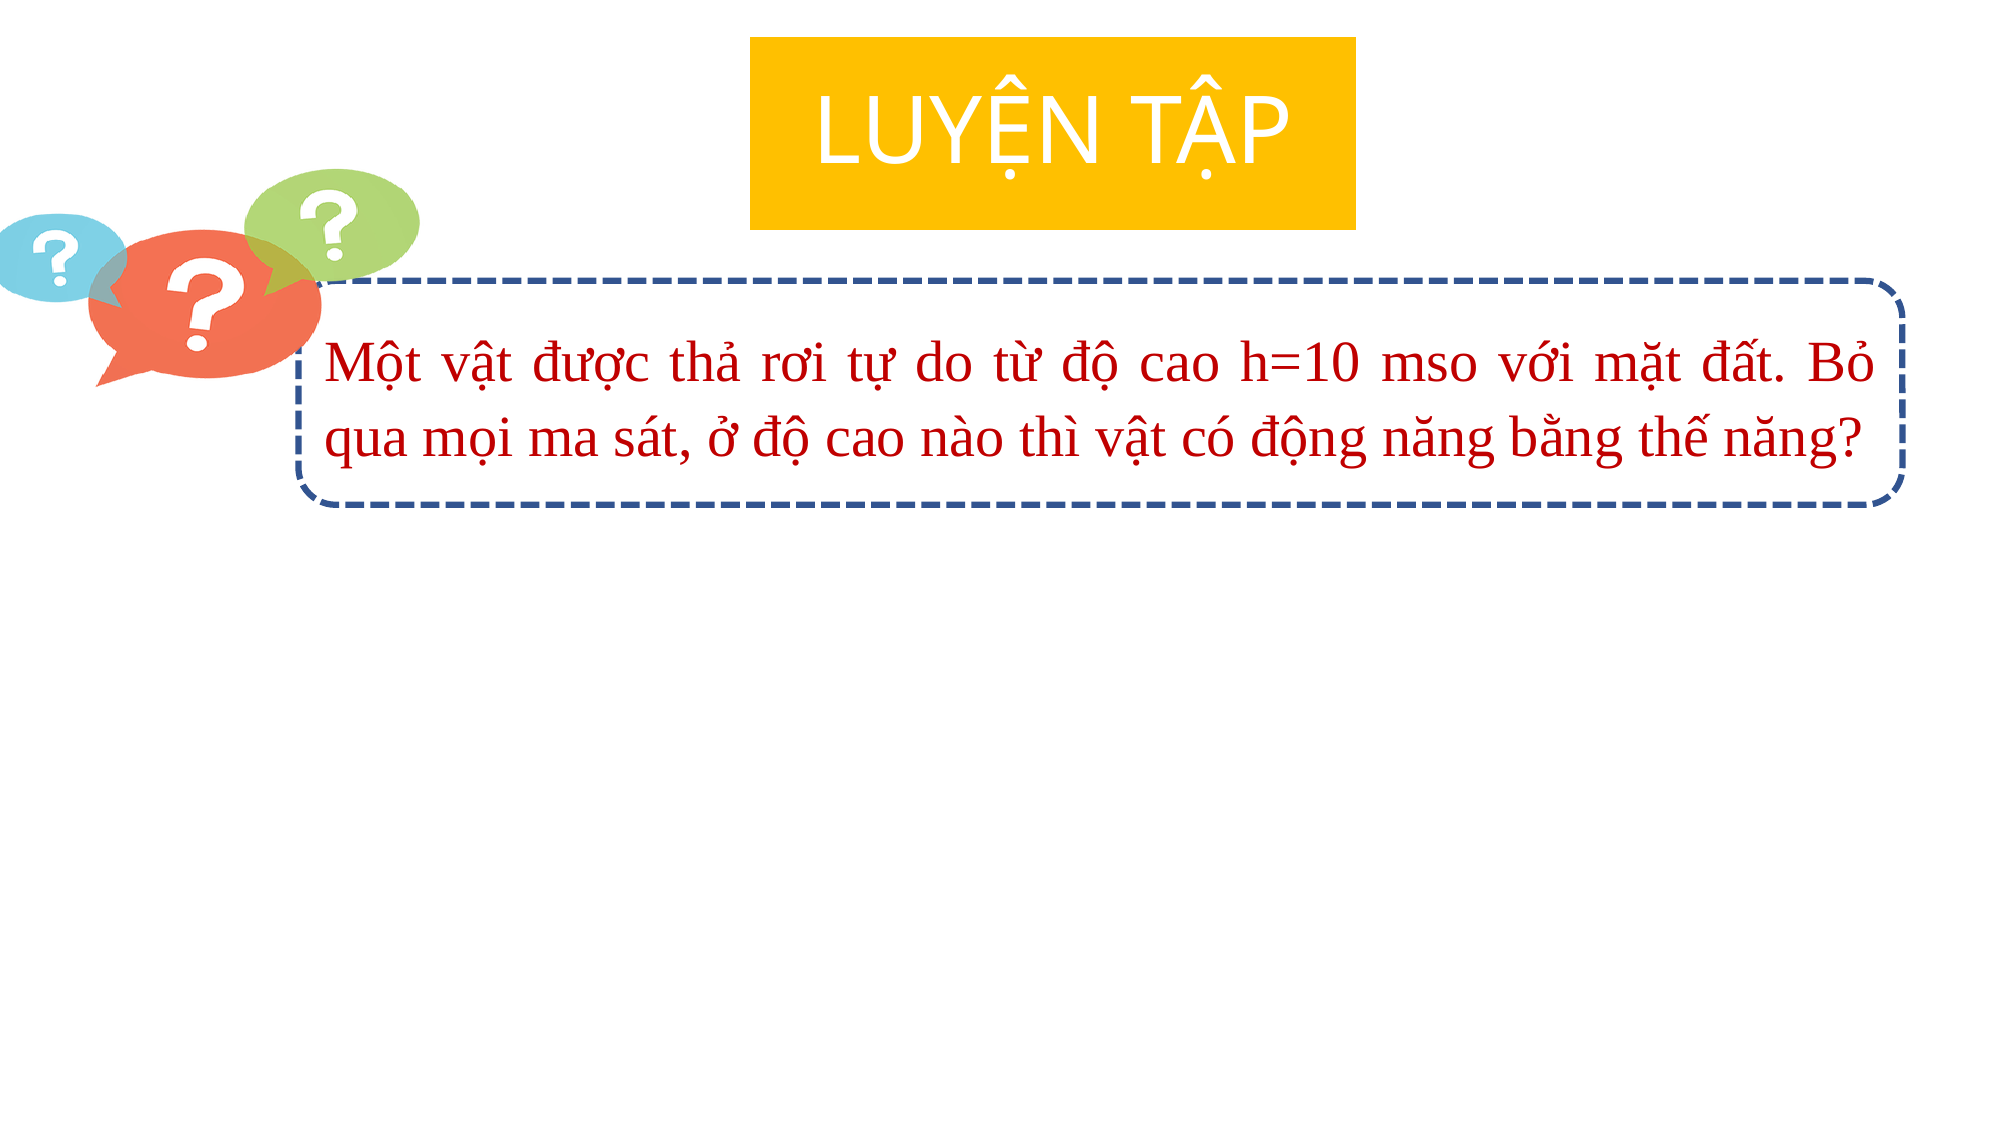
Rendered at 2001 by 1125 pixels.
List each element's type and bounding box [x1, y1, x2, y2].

text_box [0, 161, 1903, 505]
text_box [748, 35, 1358, 231]
